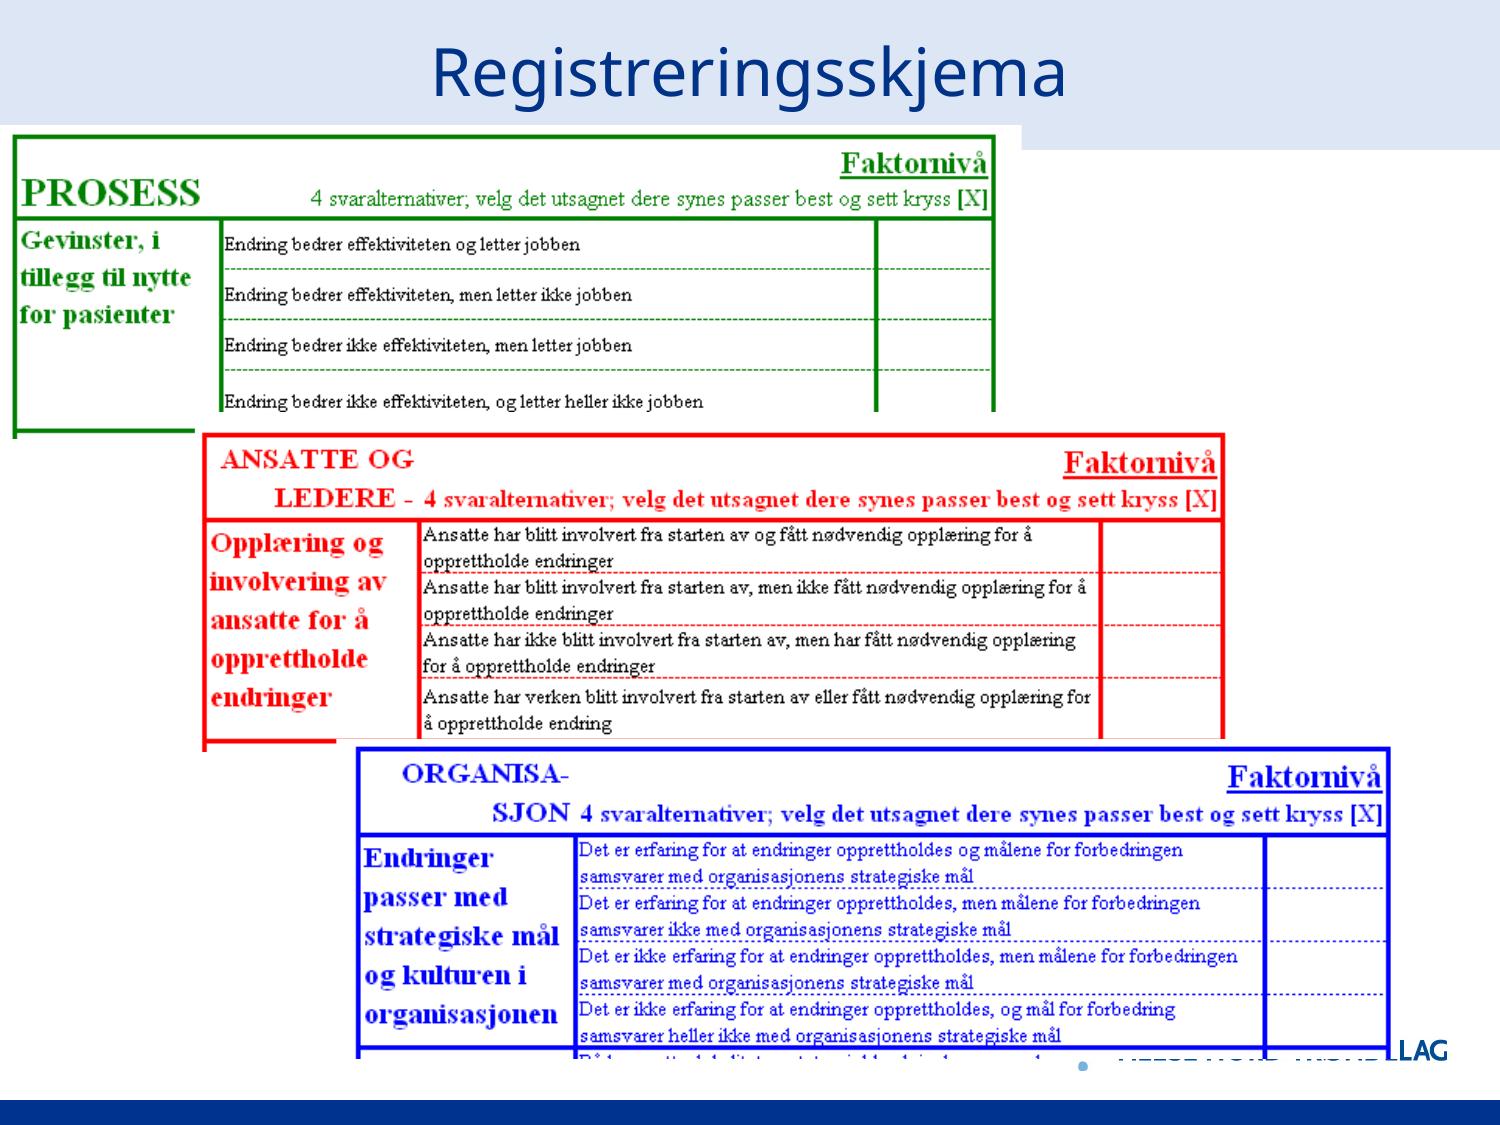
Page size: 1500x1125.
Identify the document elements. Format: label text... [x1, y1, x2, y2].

title Registreringsskjema [0, 31, 1500, 181]
picture [0, 125, 1447, 1071]
